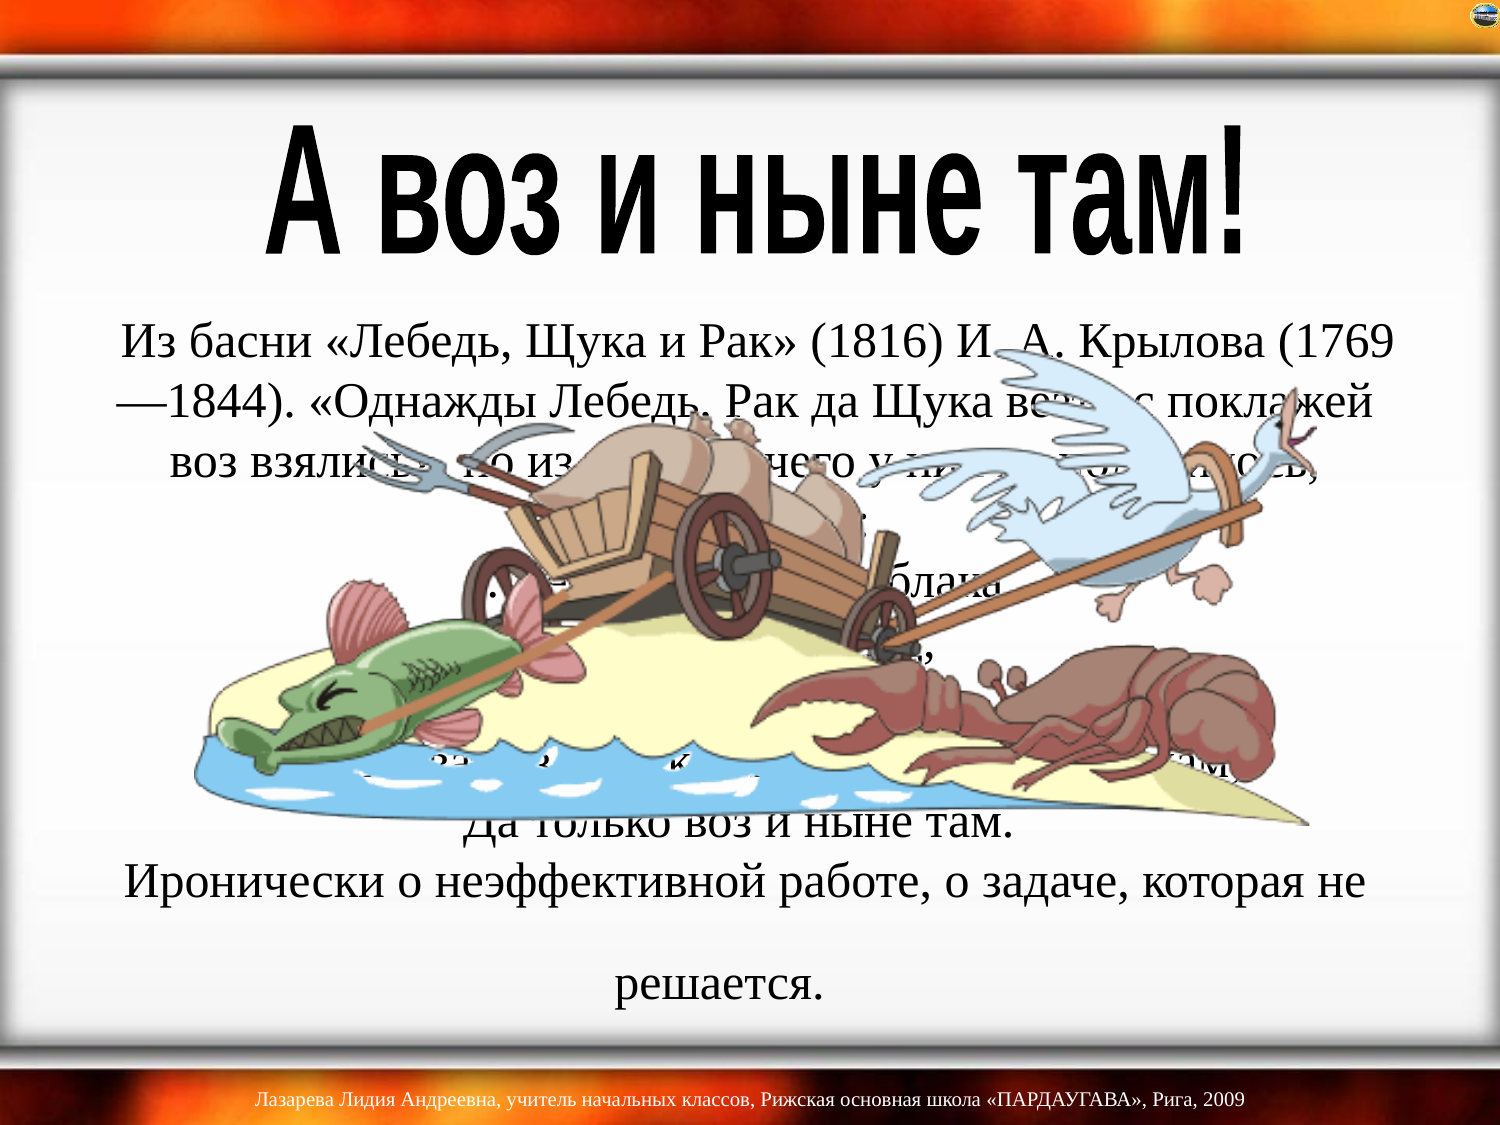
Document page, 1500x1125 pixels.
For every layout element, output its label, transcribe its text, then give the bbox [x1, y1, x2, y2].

title Из басни «Лебедь, Щука и Рак» (1816) И. А. Крылова (1769—1844). «Однажды Лебедь, Рак да Щука везти с поклажей воз взялись», но из этого ничего у них не получилось, потому что: ... Лебедь рвется в облака, Рак пятится назад, а Щука тянет в воду. Кто виноват из них, кто прав, — судить не нам; Да только воз и ныне там. Иронически о неэффективной работе, о задаче, которая не решается. [76, 314, 1414, 1012]
picture [0, 0, 1500, 1125]
